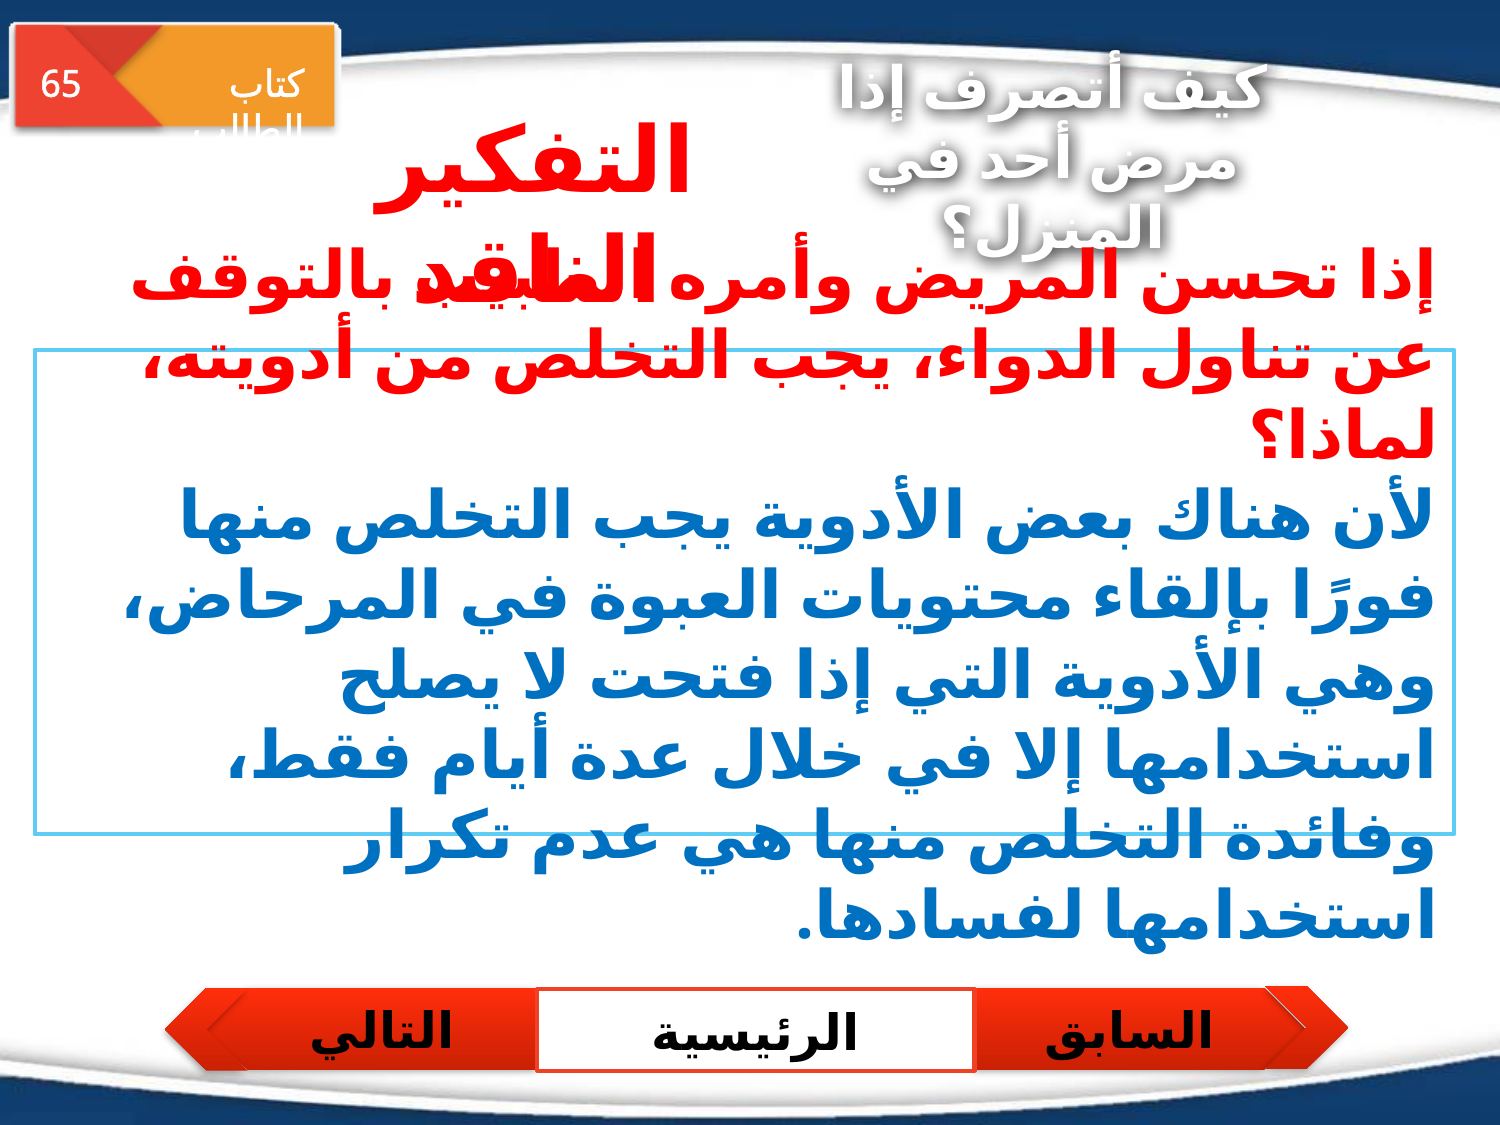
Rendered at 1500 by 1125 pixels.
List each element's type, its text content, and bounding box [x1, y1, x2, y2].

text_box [4, 17, 347, 143]
text_box إذا تحسن المريض وأمره الطبيب بالتوقف عن تناول الدواء، يجب التخلص من أدويته، لماذا؟ لأن هناك بعض الأدوية يجب التخلص منها فورًا بإلقاء محتويات العبوة في المرحاض، وهي الأدوية التي إذا فتحت لا يصلح استخدامها إلا في خلال عدة أيام فقط، وفائدة التخلص منها هي عدم تكرار استخدامها لفسادها. [33, 348, 1456, 836]
text_box التفكير الناقد [346, 93, 727, 328]
picture [0, 0, 1500, 1125]
title كيف أتصرف إذا مرض أحد في المنزل؟ [739, 85, 1366, 226]
